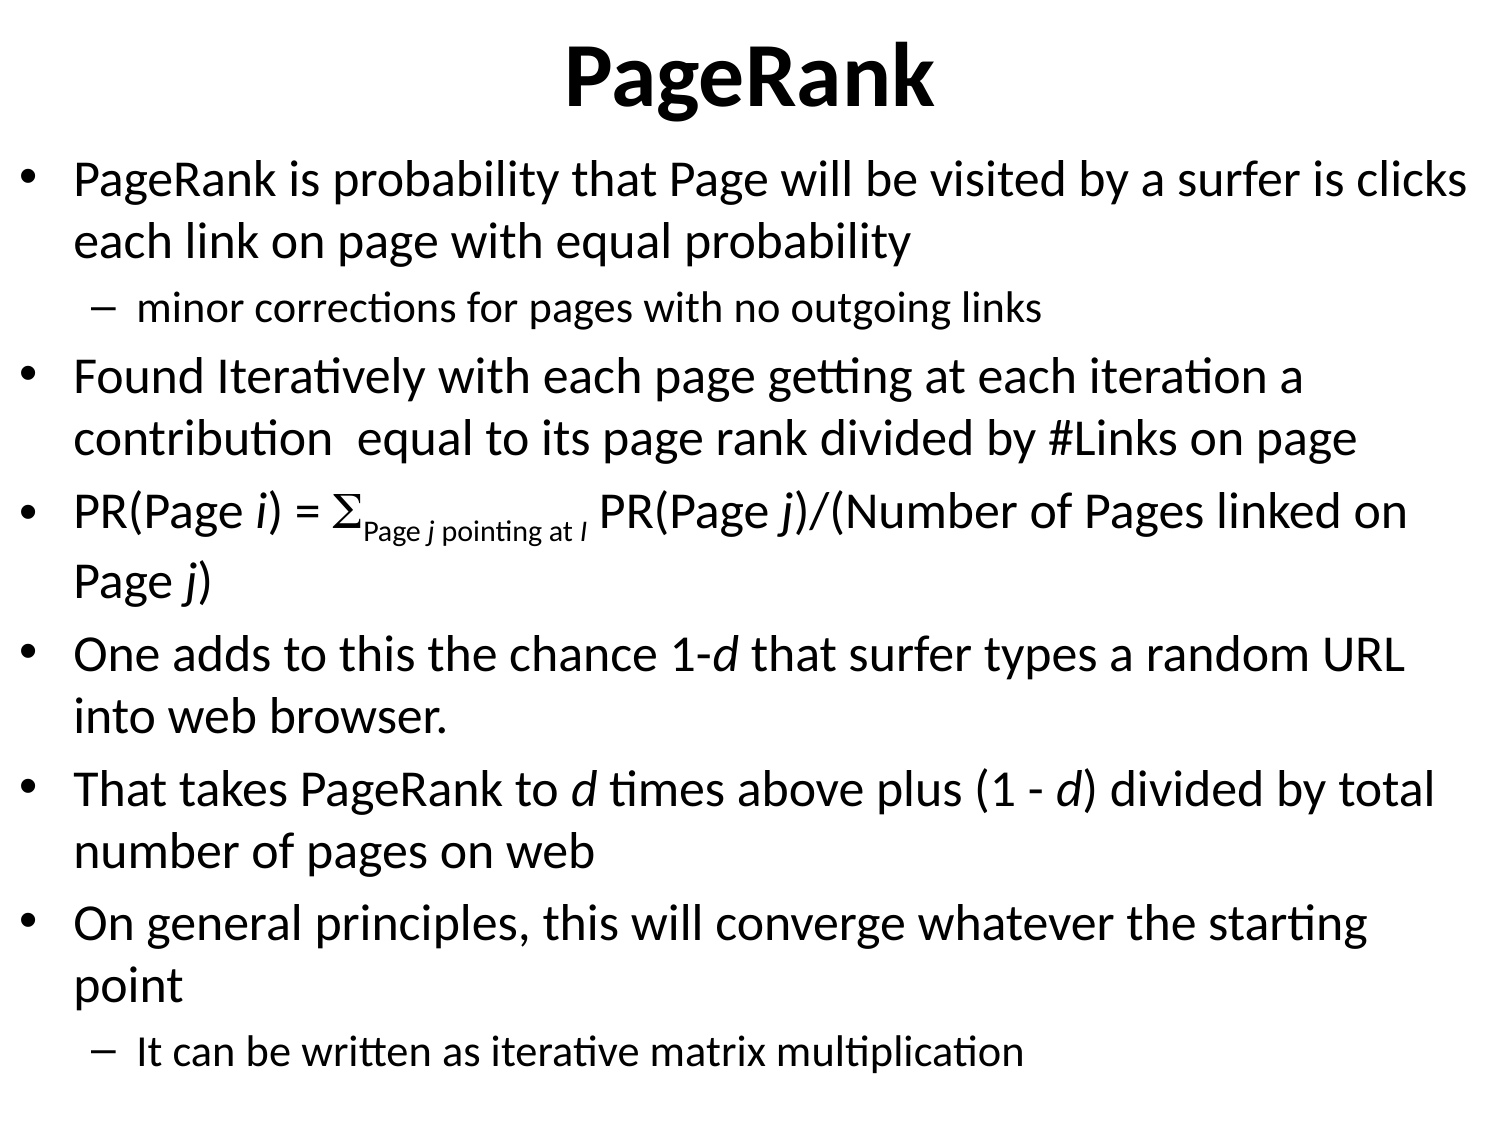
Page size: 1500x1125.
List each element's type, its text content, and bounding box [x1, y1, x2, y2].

list PageRank is probability that Page will be visited by a surfer is clicks each link on page with equal probability minor corrections for pages with no outgoing links Found Iteratively with each page getting at each iteration a contribution equal to its page rank divided by #Links on page PR(Page i) = Page j pointing at I PR(Page j)/(Number of Pages linked on Page j) One adds to this the chance 1-d that surfer types a random URL into web browser. That takes PageRank to d times above plus (1 - d) divided by total number of pages on web On general principles, this will converge whatever the starting point It can be written as iterative matrix multiplication [4, 137, 1500, 1088]
title PageRank [75, 2, 1425, 137]
